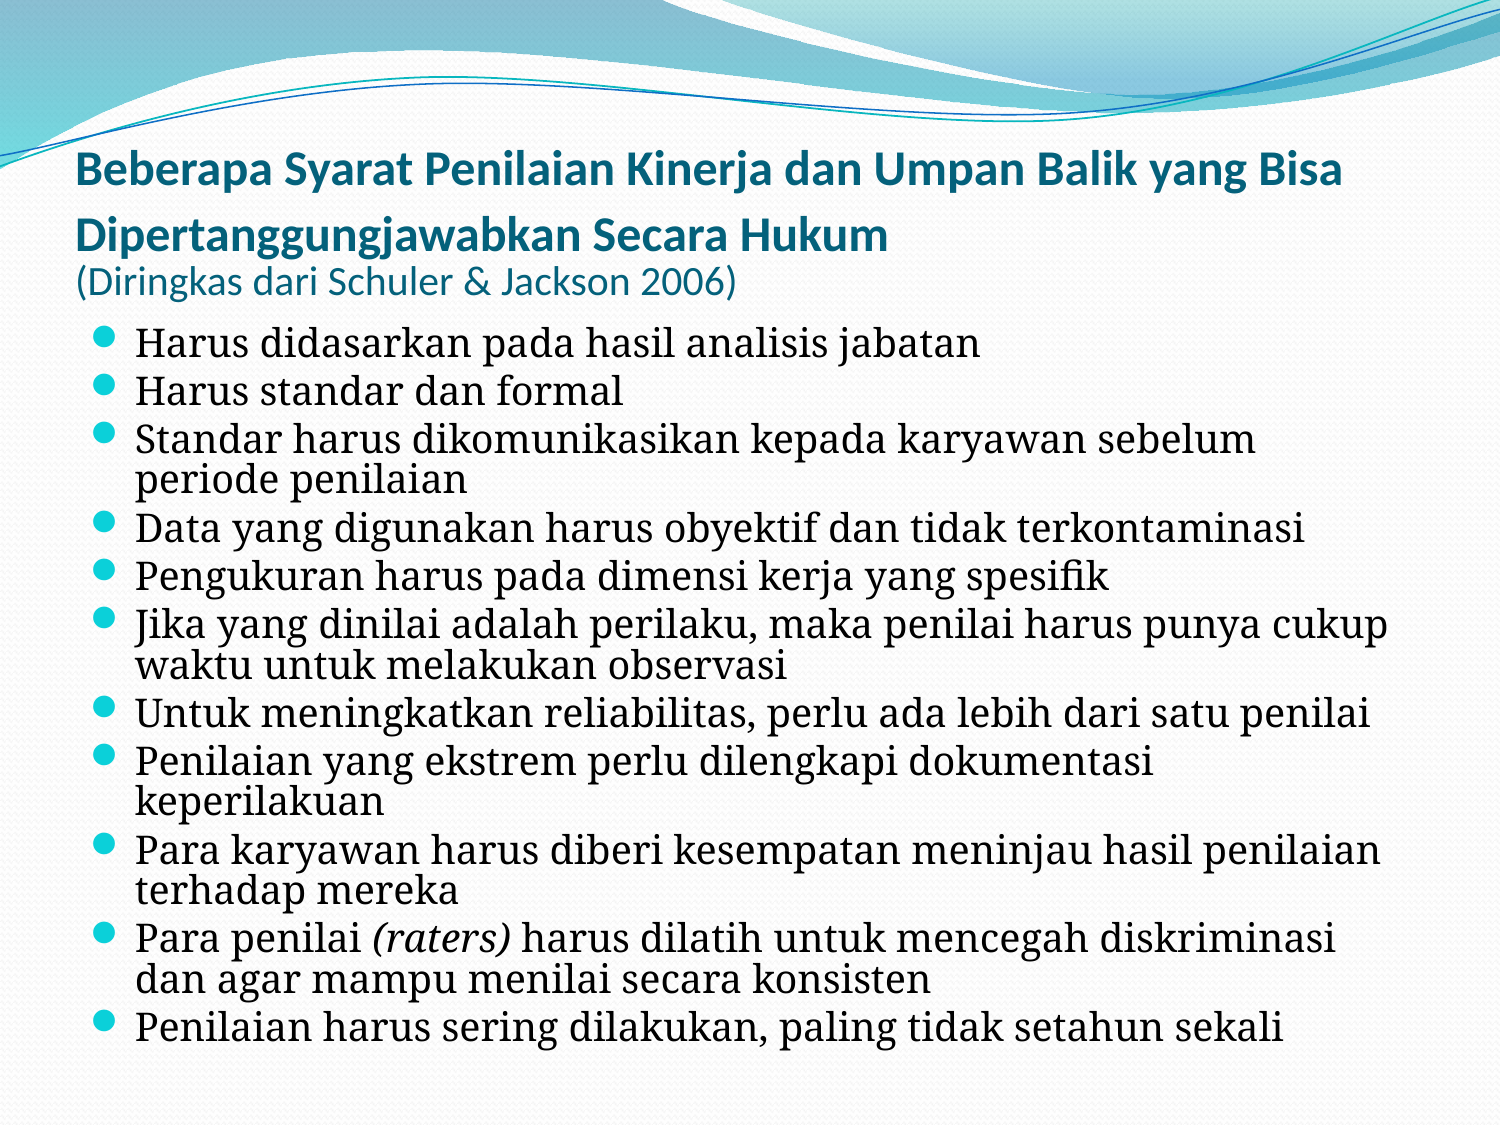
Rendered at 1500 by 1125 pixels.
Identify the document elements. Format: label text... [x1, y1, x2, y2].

list Harus didasarkan pada hasil analisis jabatan Harus standar dan formal Standar harus dikomunikasikan kepada karyawan sebelum periode penilaian Data yang digunakan harus obyektif dan tidak terkontaminasi Pengukuran harus pada dimensi kerja yang spesifik Jika yang dinilai adalah perilaku, maka penilai harus punya cukup waktu untuk melakukan observasi Untuk meningkatkan reliabilitas, perlu ada lebih dari satu penilai Penilaian yang ekstrem perlu dilengkapi dokumentasi keperilakuan Para karyawan harus diberi kesempatan meninjau hasil penilaian terhadap mereka Para penilai (raters) harus dilatih untuk mencegah diskriminasi dan agar mampu menilai secara konsisten Penilaian harus sering dilakukan, paling tidak setahun sekali [74, 317, 1426, 1038]
title Beberapa Syarat Penilaian Kinerja dan Umpan Balik yang Bisa Dipertanggungjawabkan Secara Hukum (Diringkas dari Schuler & Jackson 2006) [74, 115, 1426, 304]
